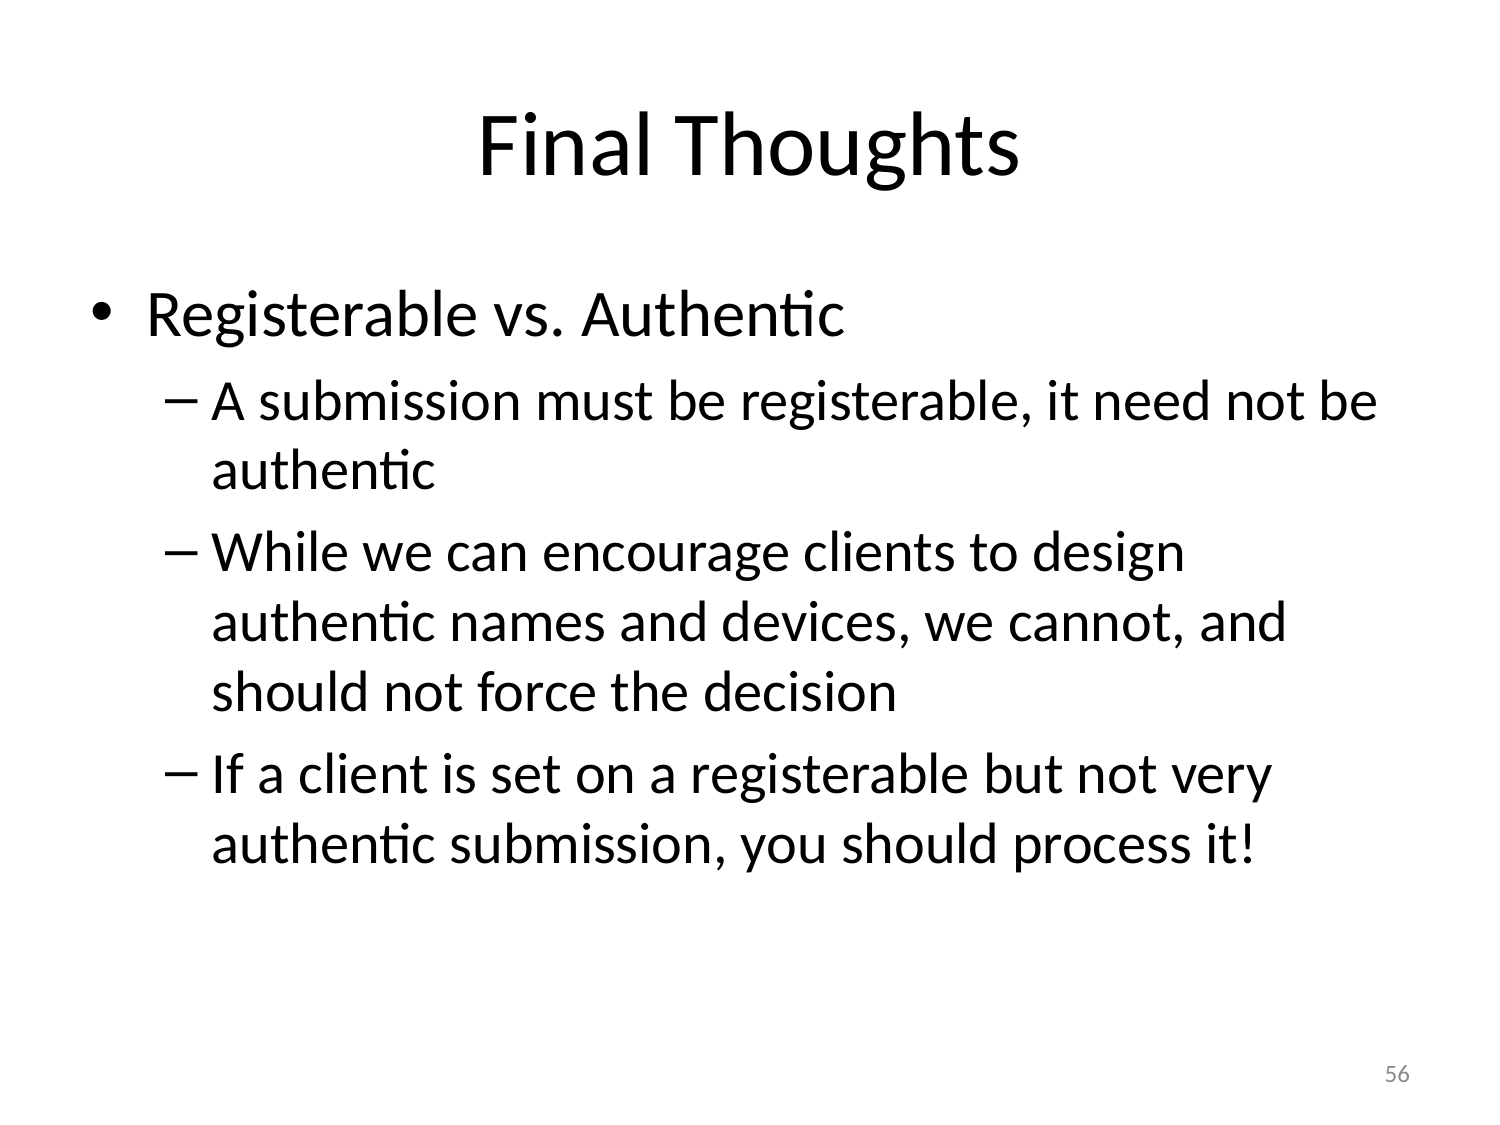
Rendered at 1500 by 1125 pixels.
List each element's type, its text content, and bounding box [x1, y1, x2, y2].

list Registerable vs. Authentic A submission must be registerable, it need not be authentic While we can encourage clients to design authentic names and devices, we cannot, and should not force the decision If a client is set on a registerable but not very authentic submission, you should process it! [75, 262, 1425, 1005]
title Final Thoughts [75, 45, 1425, 233]
slide_number 56 [1074, 1042, 1425, 1103]
